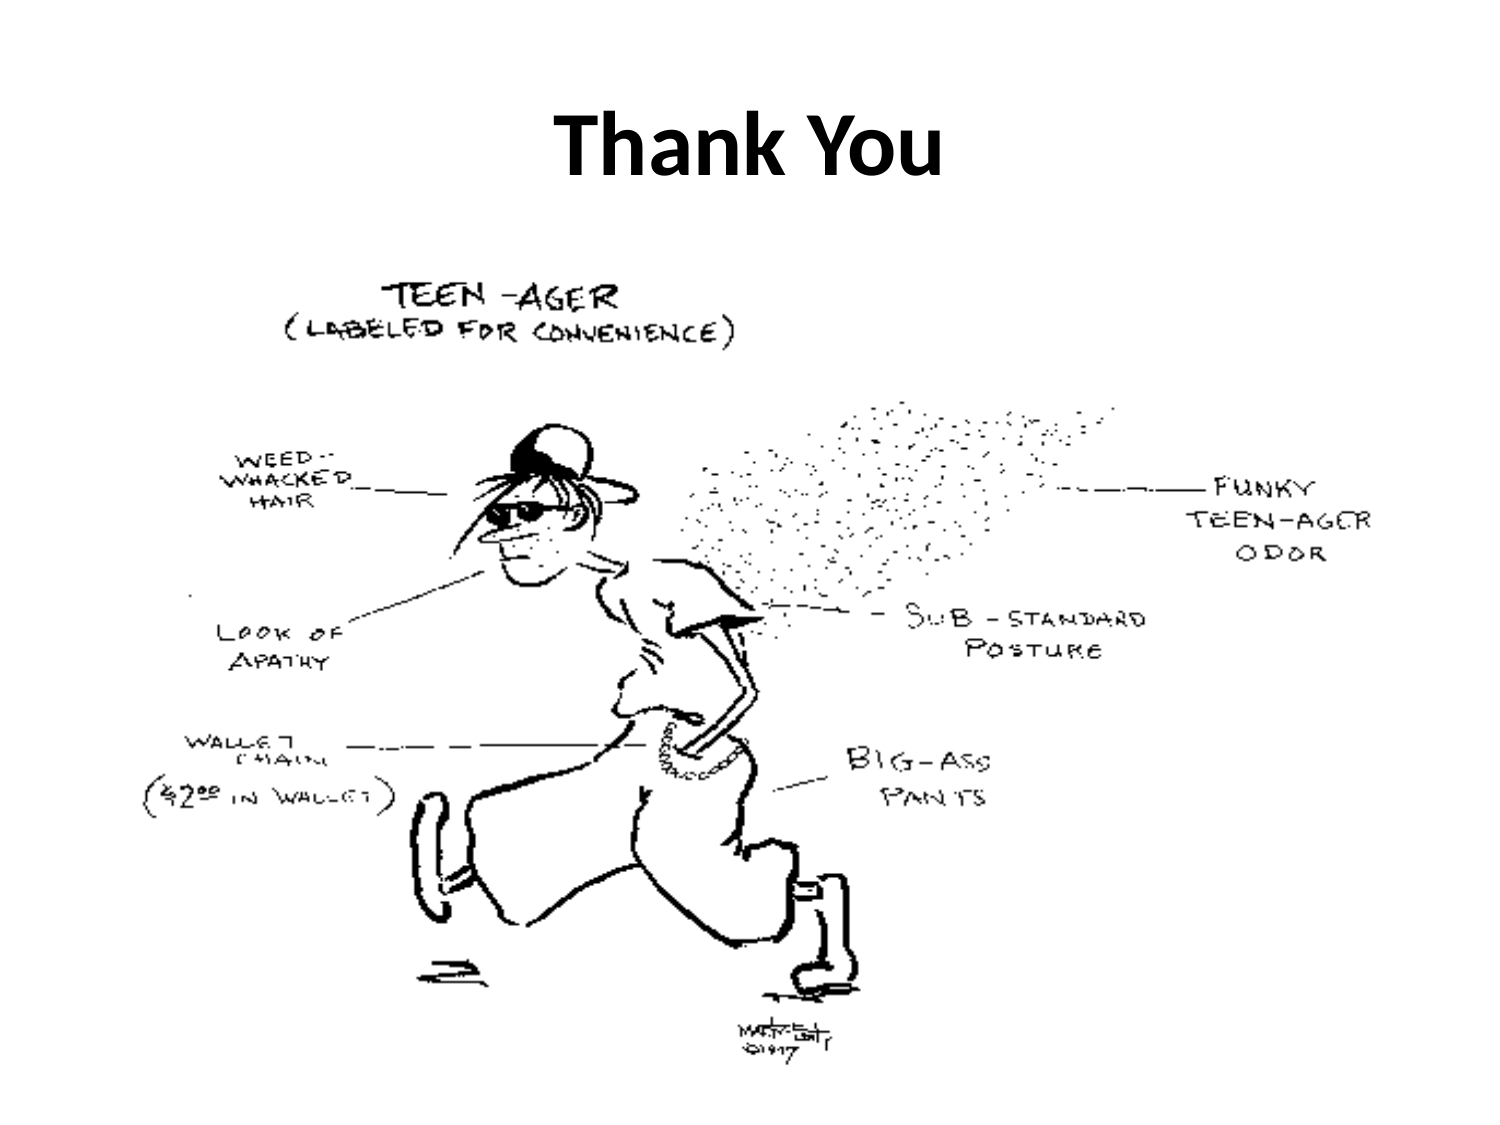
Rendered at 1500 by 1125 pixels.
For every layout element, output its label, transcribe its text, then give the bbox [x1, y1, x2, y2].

picture [100, 255, 1412, 1089]
title Thank You [75, 45, 1425, 233]
